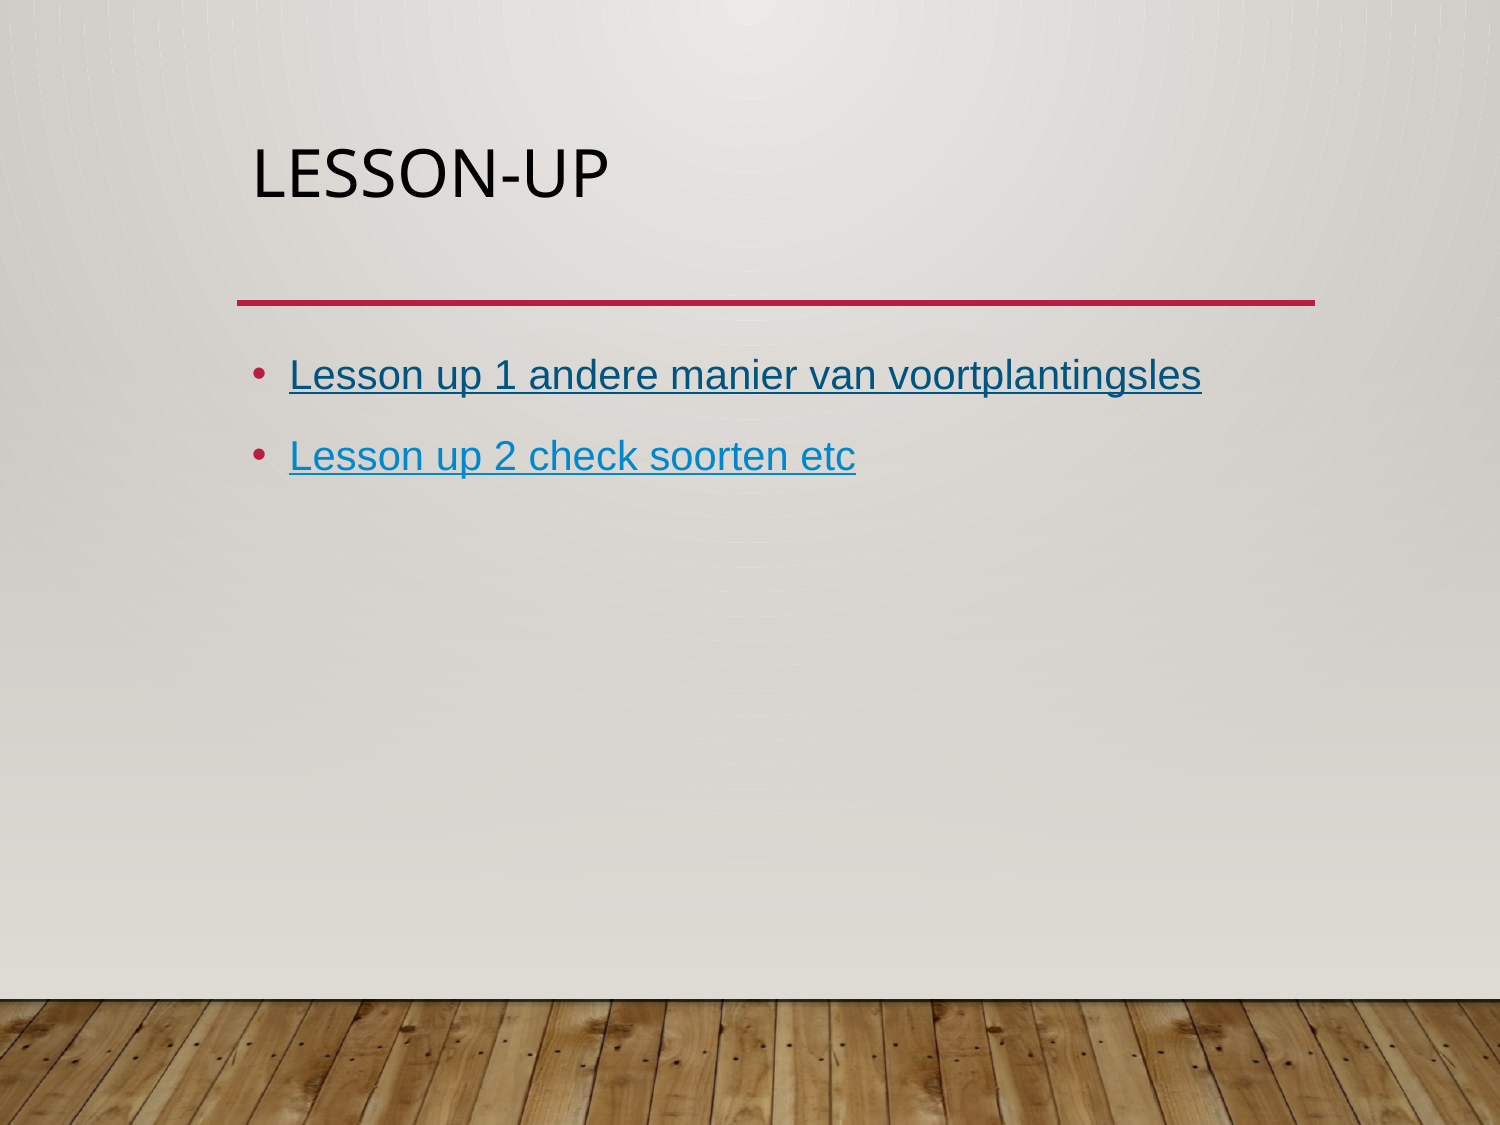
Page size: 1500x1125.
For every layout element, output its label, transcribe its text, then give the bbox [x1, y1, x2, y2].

picture [0, 999, 1500, 1125]
title Lesson-up [236, 131, 1315, 305]
list Lesson up 1 andere manier van voortplantingsles Lesson up 2 check soorten etc [236, 330, 1315, 897]
